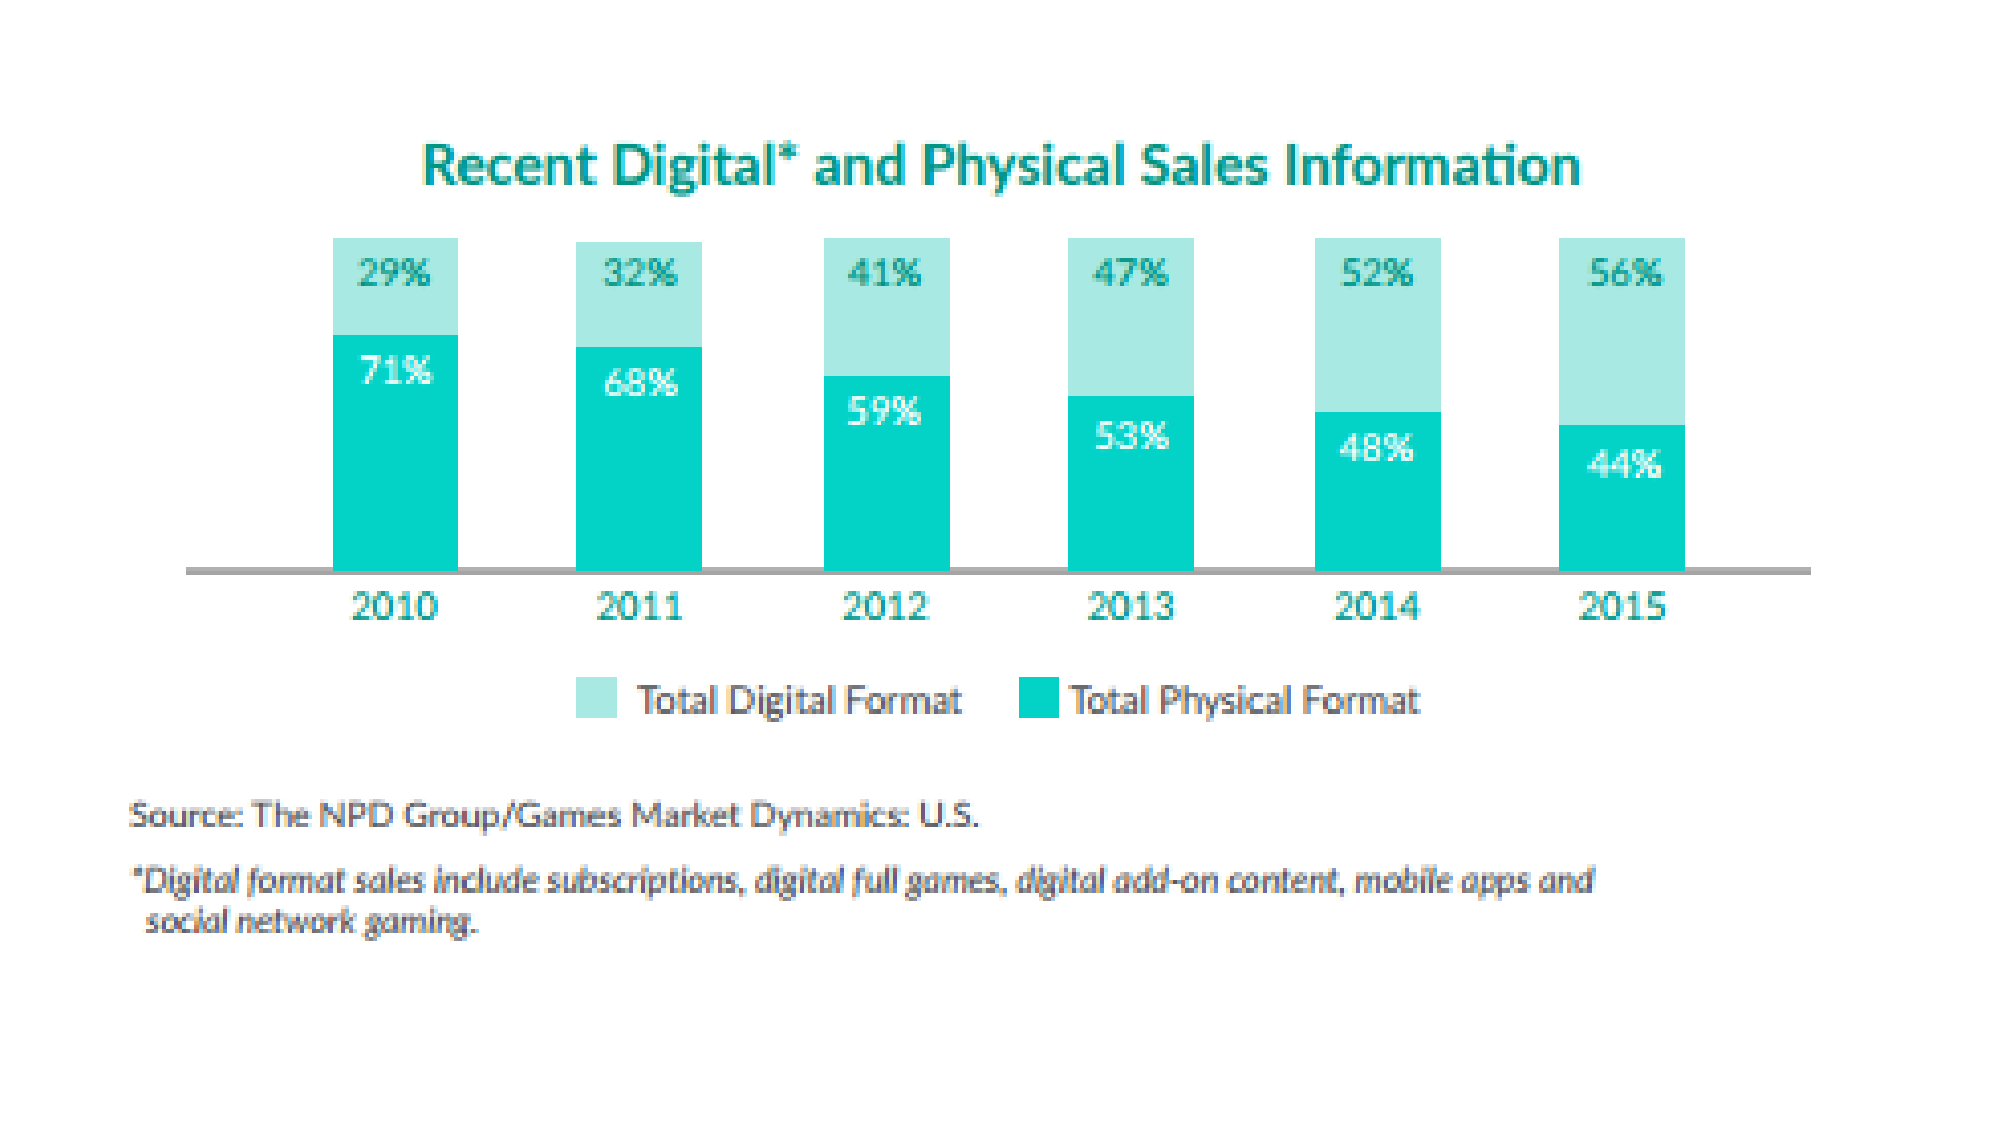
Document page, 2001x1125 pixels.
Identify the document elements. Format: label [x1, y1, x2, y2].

list [0, 59, 2000, 1011]
